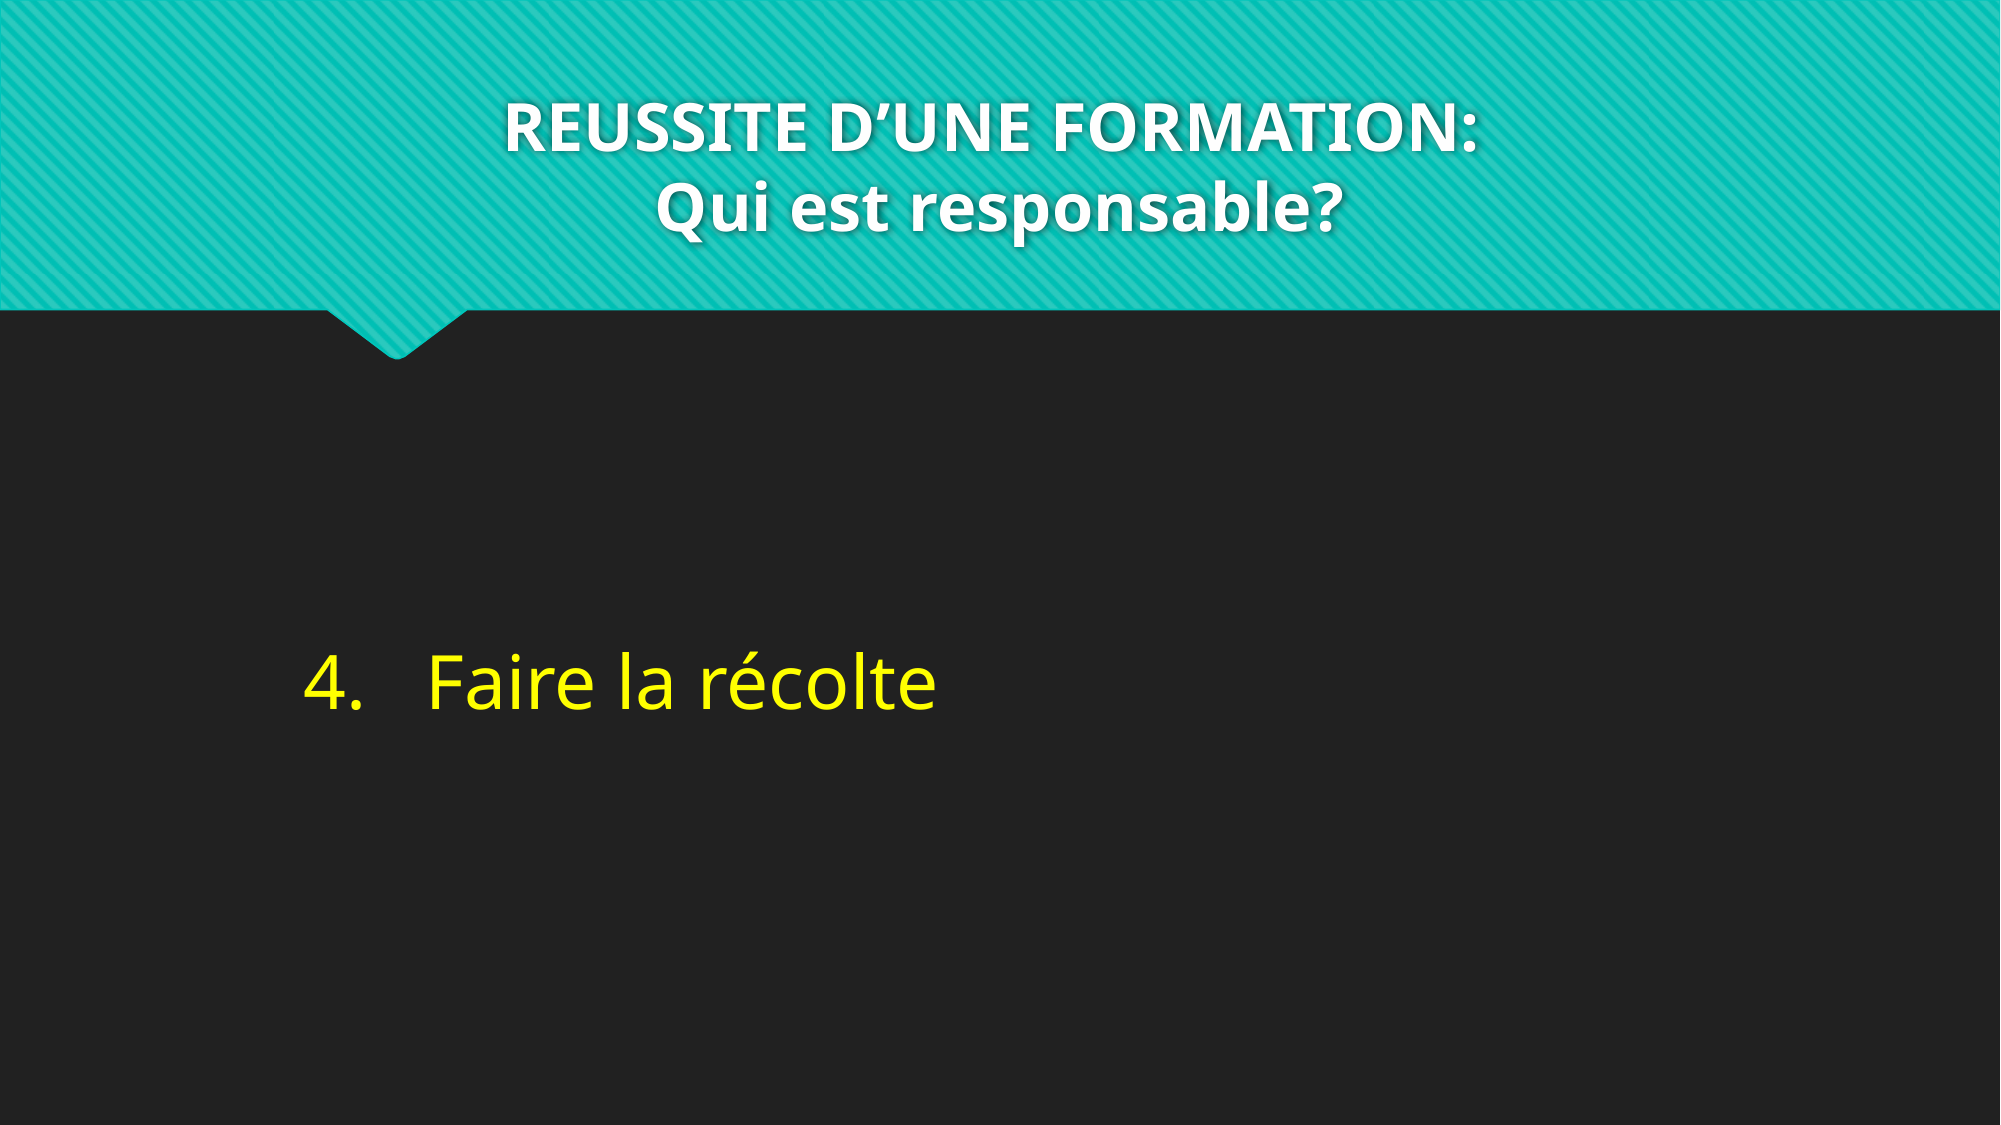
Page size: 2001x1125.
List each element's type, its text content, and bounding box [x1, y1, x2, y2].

title REUSSITE D’UNE FORMATION: Qui est responsable? [132, 73, 1868, 253]
text_box Faire la récolte [288, 581, 1712, 732]
